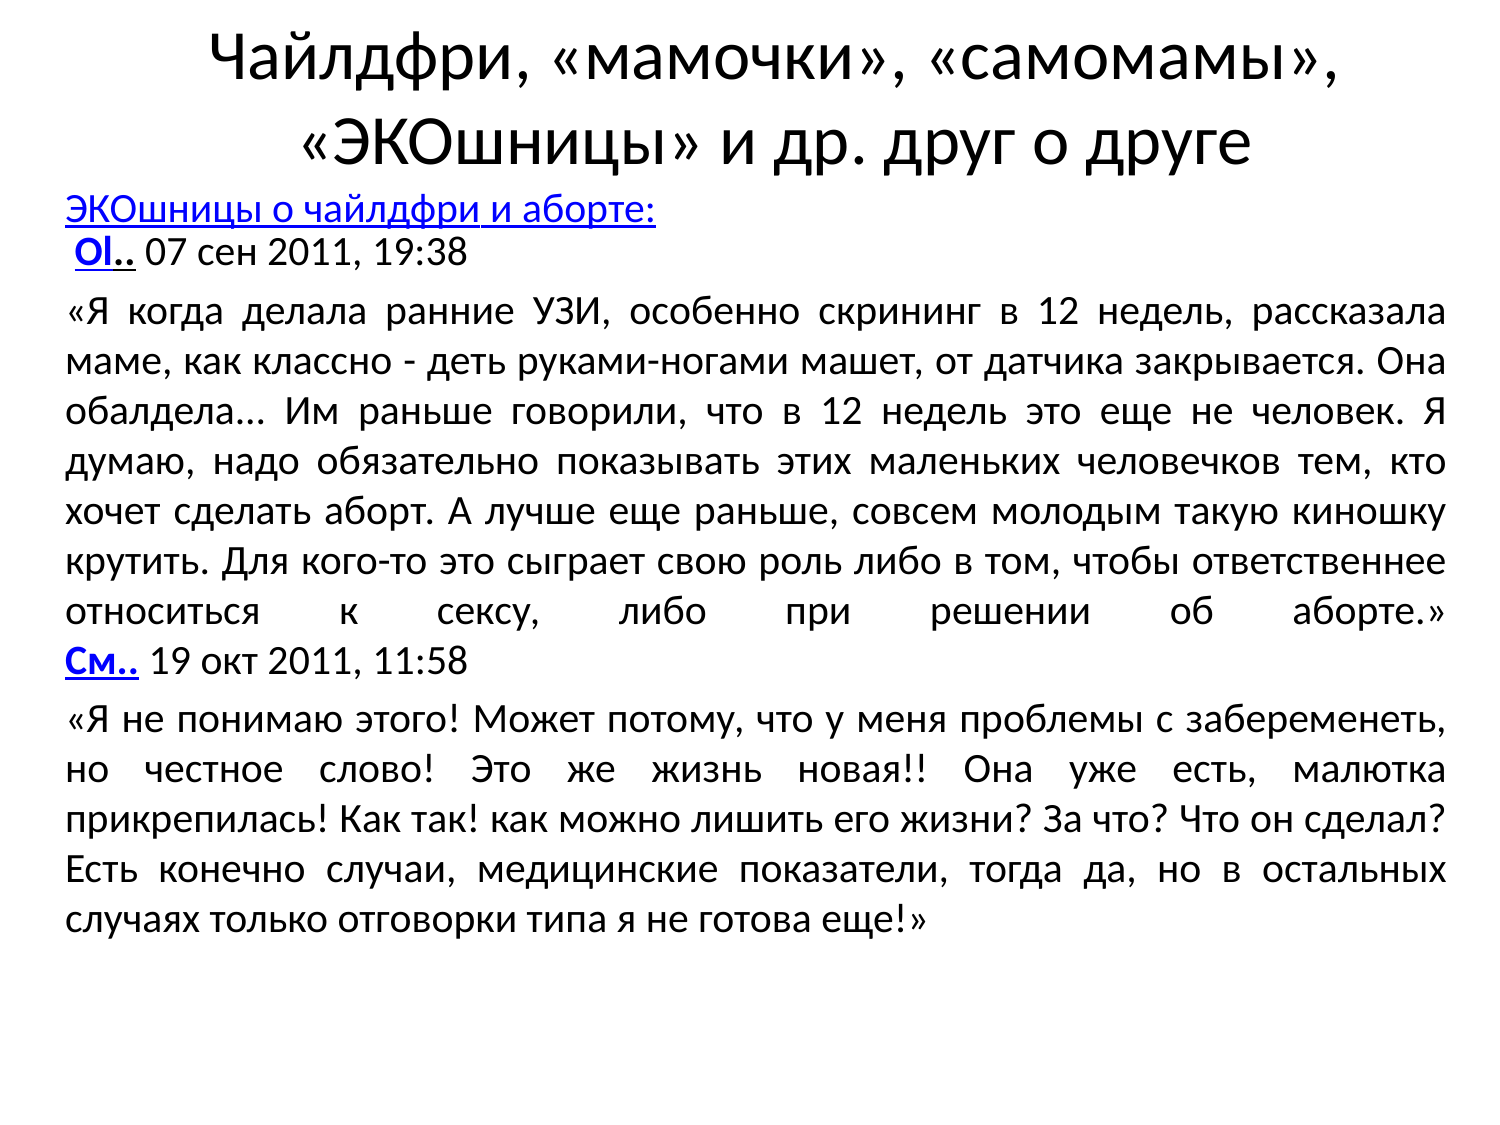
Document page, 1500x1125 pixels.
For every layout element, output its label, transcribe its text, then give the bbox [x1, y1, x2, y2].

title Чайлдфри, «мамочки», «самомамы», «ЭКОшницы» и др. друг о друге [75, 0, 1475, 188]
list ЭКОшницы о чайлдфри и аборте: Ol.. 07 сен 2011, 19:38 «Я когда делала ранние УЗИ, особенно скрининг в 12 недель, рассказала маме, как классно - деть руками-ногами машет, от датчика закрывается. Она обалдела... Им раньше говорили, что в 12 недель это еще не человек. Я думаю, надо обязательно показывать этих маленьких человечков тем, кто хочет сделать аборт. А лучше еще раньше, совсем молодым такую киношку крутить. Для кого-то это сыграет свою роль либо в том, чтобы ответственнее относиться к сексу, либо при решении об аборте.» См.. 19 окт 2011, 11:58 «Я не понимаю этого! Может потому, что у меня проблемы с забеременеть, но честное слово! Это же жизнь новая!! Она уже есть, малютка прикрепилась! Как так! как можно лишить его жизни? За что? Что он сделал? Есть конечно случаи, медицинские показатели, тогда да, но в остальных случаях только отговорки типа я не готова еще!» [50, 187, 1463, 930]
